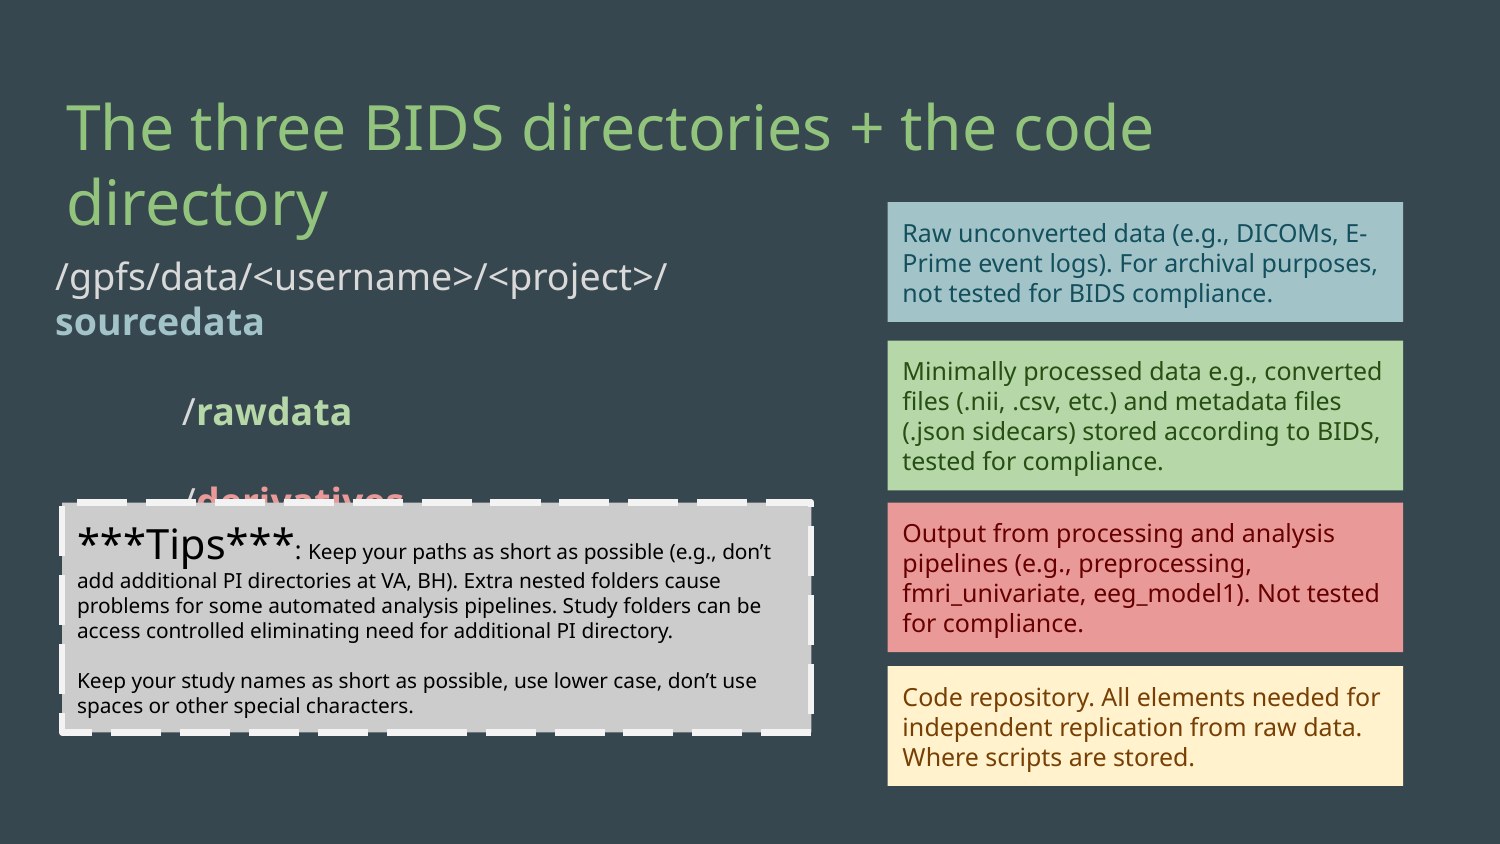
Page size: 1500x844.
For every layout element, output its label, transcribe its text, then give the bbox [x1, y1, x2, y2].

text_box Output from processing and analysis pipelines (e.g., preprocessing, fmri_univariate, eeg_model1). Not tested for compliance. [887, 502, 1404, 653]
title The three BIDS directories + the code directory [51, 72, 1449, 167]
text_box Raw unconverted data (e.g., DICOMs, E-Prime event logs). For archival purposes, not tested for BIDS compliance. [887, 202, 1404, 322]
text_box Code repository. All elements needed for independent replication from raw data. Where scripts are stored. [887, 666, 1404, 786]
text_box /gpfs/data/<username>/<project>/sourcedata /rawdata /derivatives /code [40, 238, 878, 629]
text_box ***Tips***: Keep your paths as short as possible (e.g., don’t add additional PI directories at VA, BH). Extra nested folders cause problems for some automated analysis pipelines. Study folders can be access controlled eliminating need for additional PI directory. Keep your study names as short as possible, use lower case, don’t use spaces or other special characters. [62, 502, 812, 733]
text_box Minimally processed data e.g., converted files (.nii, .csv, etc.) and metadata files (.json sidecars) stored according to BIDS, tested for compliance. [887, 340, 1404, 491]
